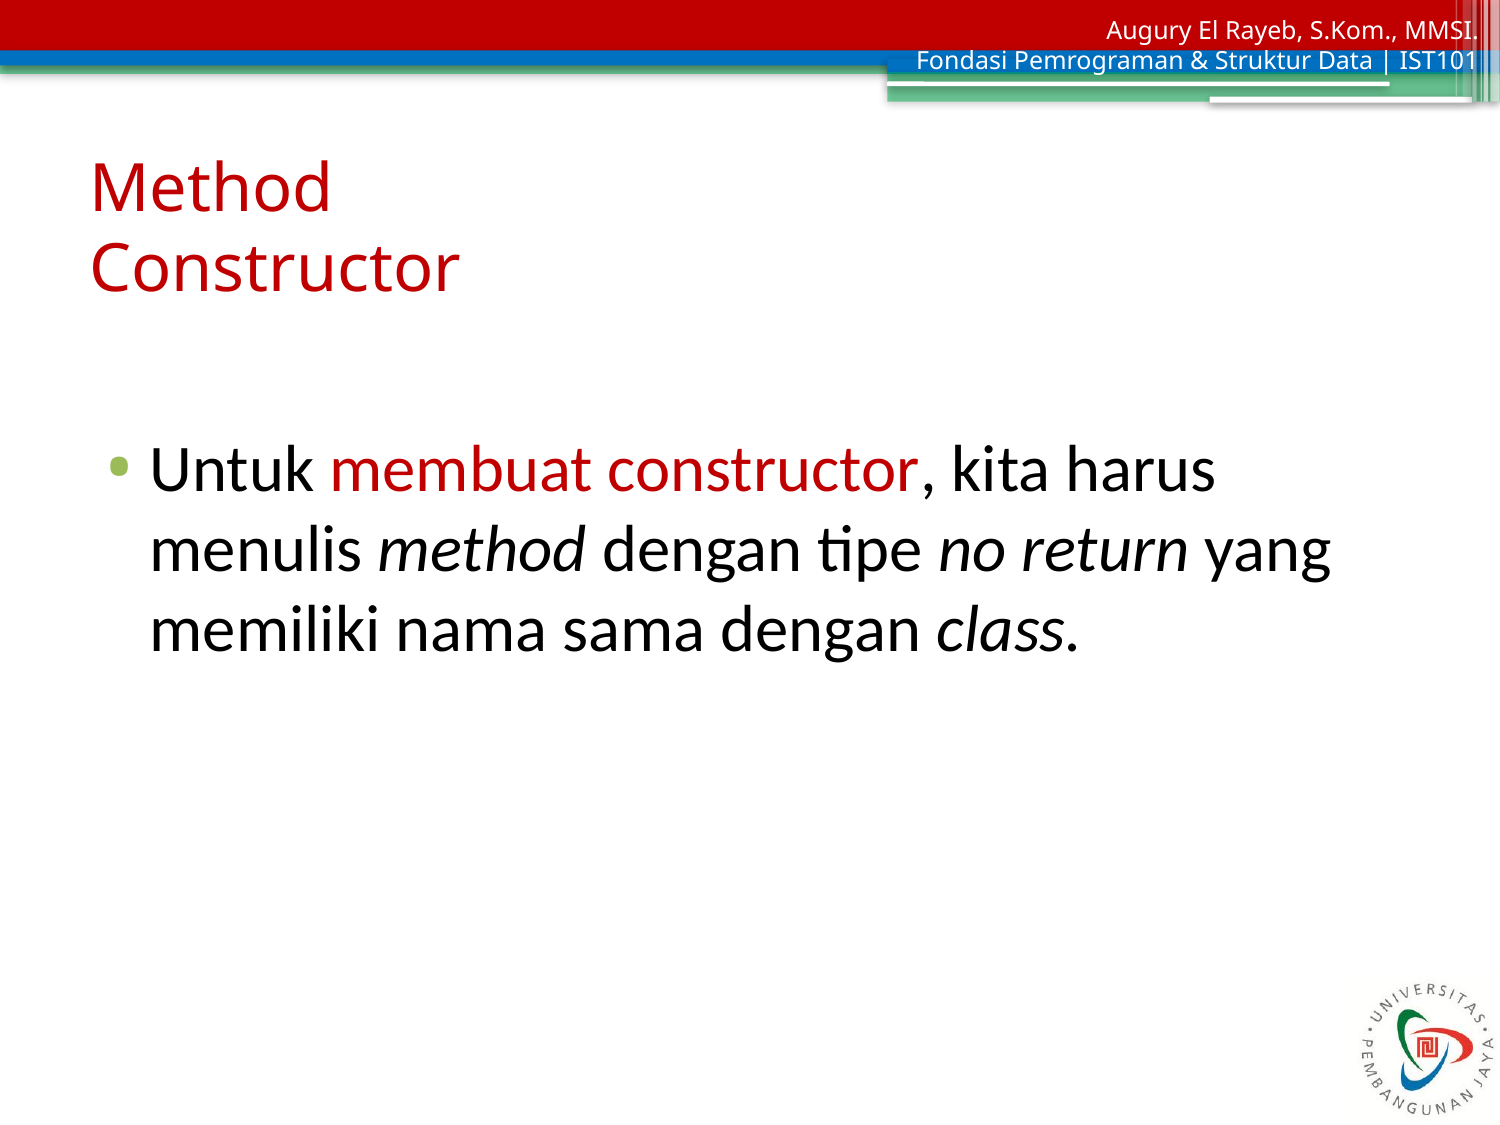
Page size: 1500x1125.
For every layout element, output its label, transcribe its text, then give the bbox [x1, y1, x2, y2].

list Untuk membuat constructor, kita harus menulis method dengan tipe no return yang memiliki nama sama dengan class. [75, 330, 1425, 1118]
picture [1352, 975, 1500, 1125]
title Method Constructor [75, 137, 1425, 313]
